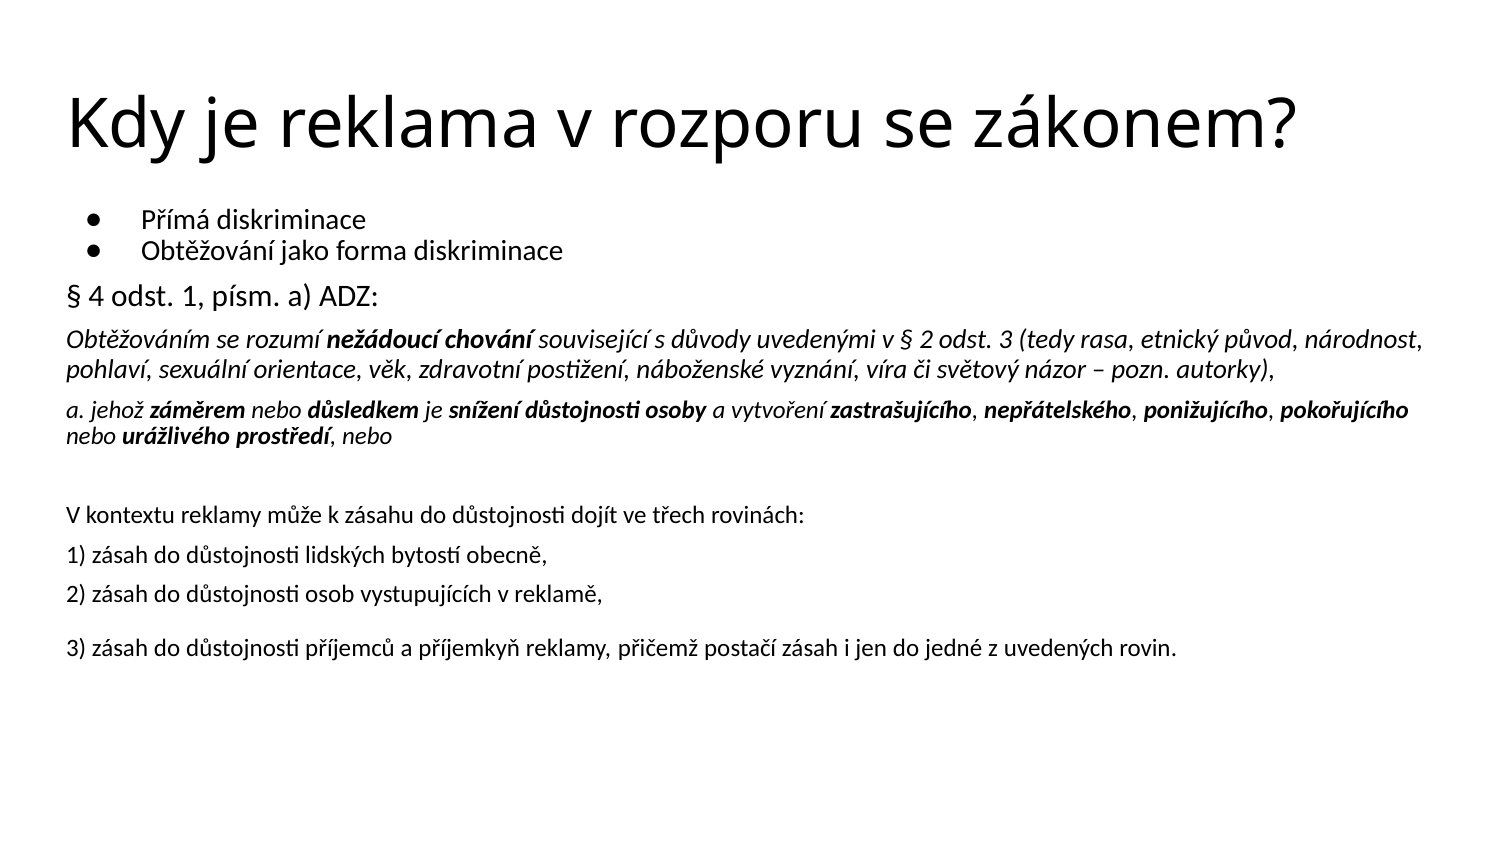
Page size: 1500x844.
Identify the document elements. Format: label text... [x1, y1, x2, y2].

list Přímá diskriminace Obtěžování jako forma diskriminace § 4 odst. 1, písm. a) ADZ: Obtěžováním se rozumí nežádoucí chování související s důvody uvedenými v § 2 odst. 3 (tedy rasa, etnický původ, národnost, pohlaví, sexuální orientace, věk, zdravotní postižení, náboženské vyznání, víra či světový názor – pozn. autorky), a. jehož záměrem nebo důsledkem je snížení důstojnosti osoby a vytvoření zastrašujícího, nepřátelského, ponižujícího, pokořujícího nebo urážlivého prostředí, nebo V kontextu reklamy může k zásahu do důstojnosti dojít ve třech rovinách: 1) zásah do důstojnosti lidských bytostí obecně, 2) zásah do důstojnosti osob vystupujících v reklamě, 3) zásah do důstojnosti příjemců a příjemkyň reklamy, přičemž postačí zásah i jen do jedné z uvedených rovin. [51, 189, 1449, 750]
title Kdy je reklama v rozporu se zákonem? [51, 72, 1449, 167]
